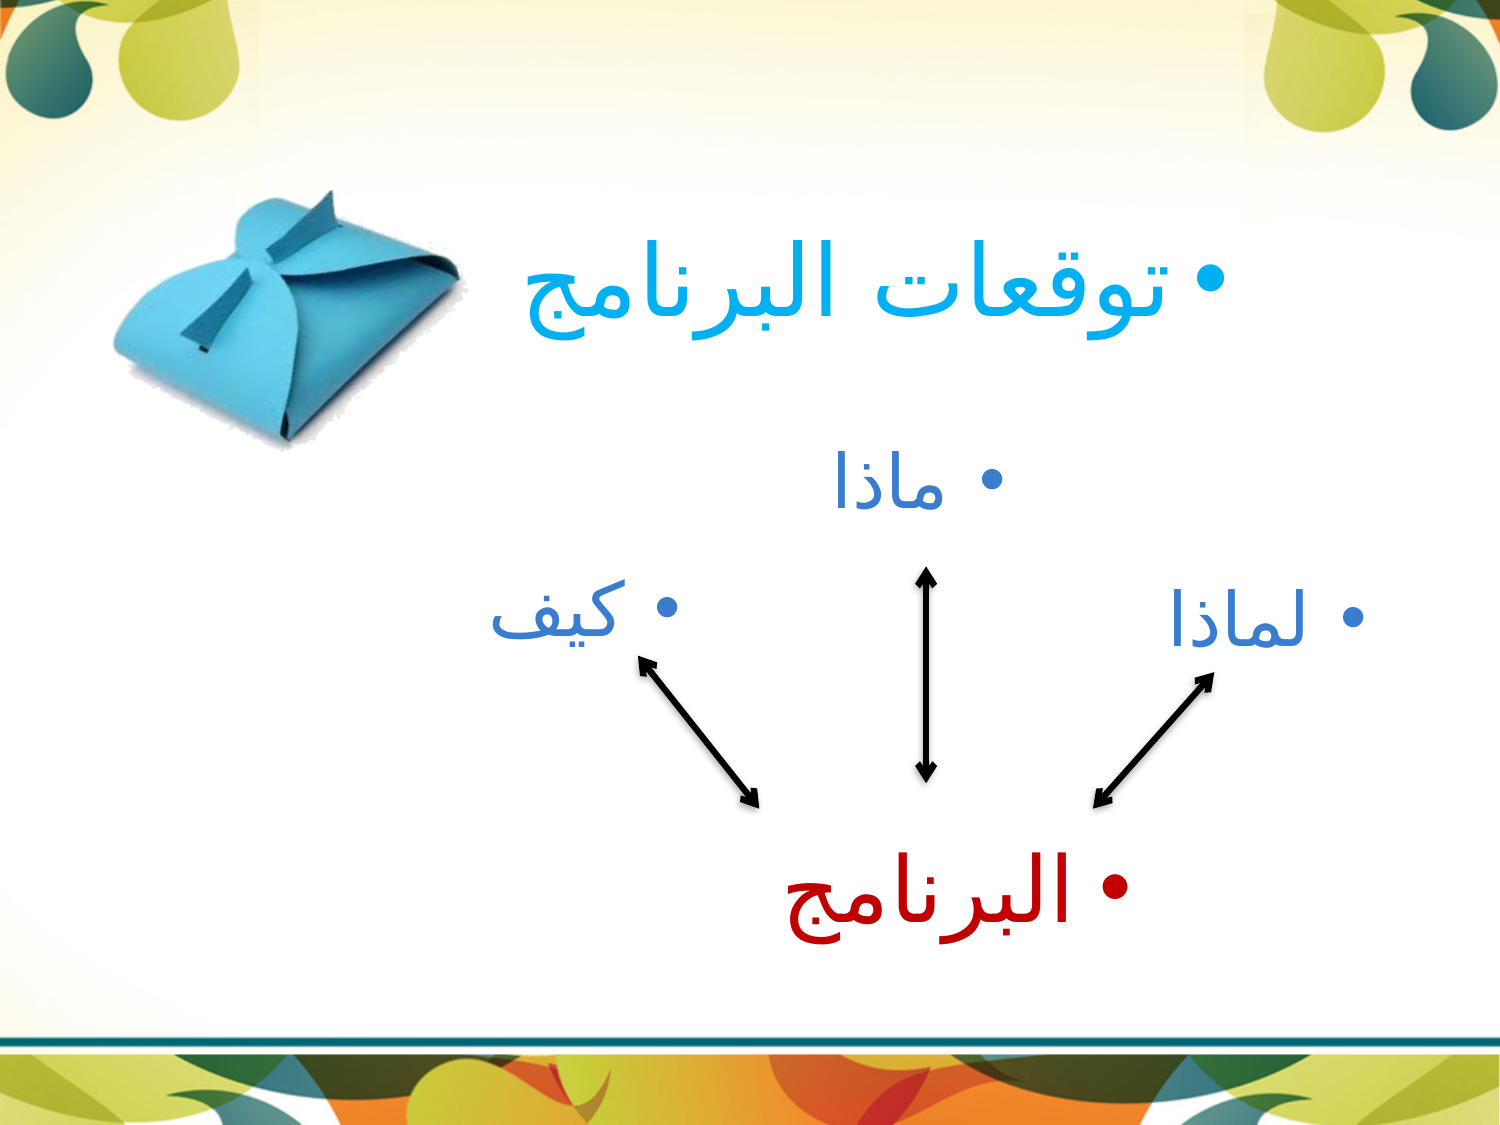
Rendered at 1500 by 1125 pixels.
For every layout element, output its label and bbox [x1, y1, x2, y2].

list [76, 148, 1427, 953]
picture [0, 0, 1500, 1125]
